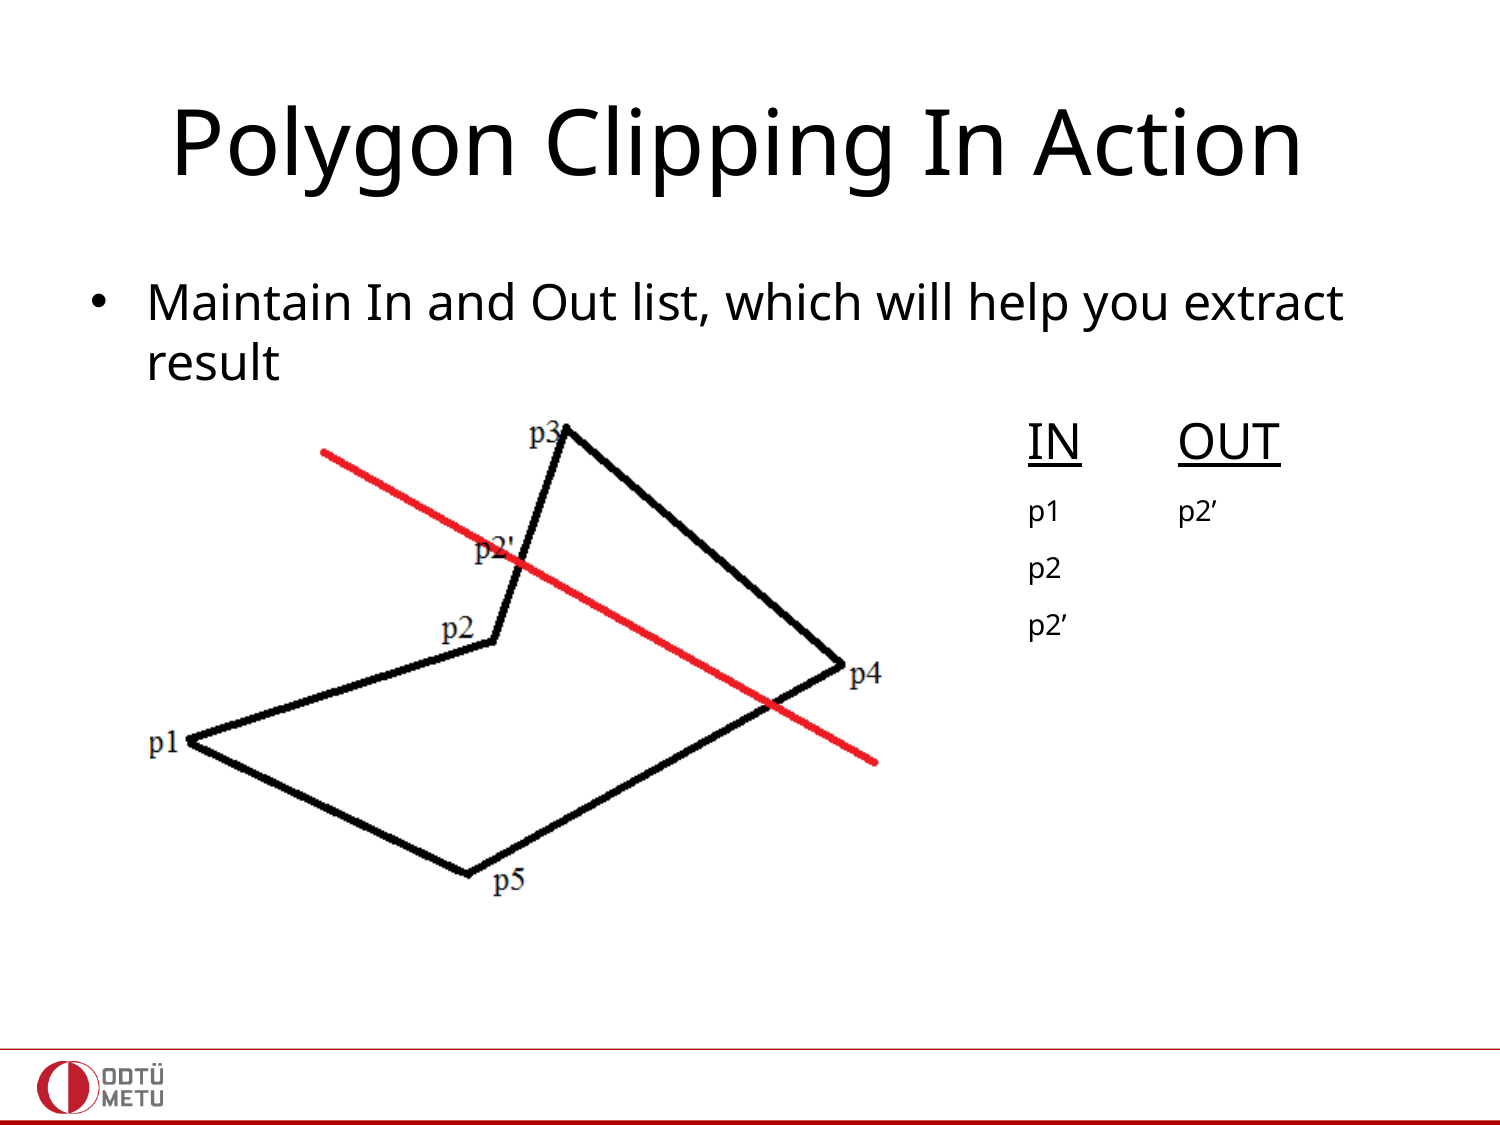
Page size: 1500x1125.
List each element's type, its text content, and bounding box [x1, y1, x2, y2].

list Maintain In and Out list, which will help you extract result [75, 262, 1425, 1063]
picture [37, 1061, 163, 1114]
text_box IN OUT p1 p2’ p2 p2’ [1012, 402, 1450, 728]
title Polygon Clipping In Action [75, 45, 1425, 233]
picture [149, 401, 891, 898]
